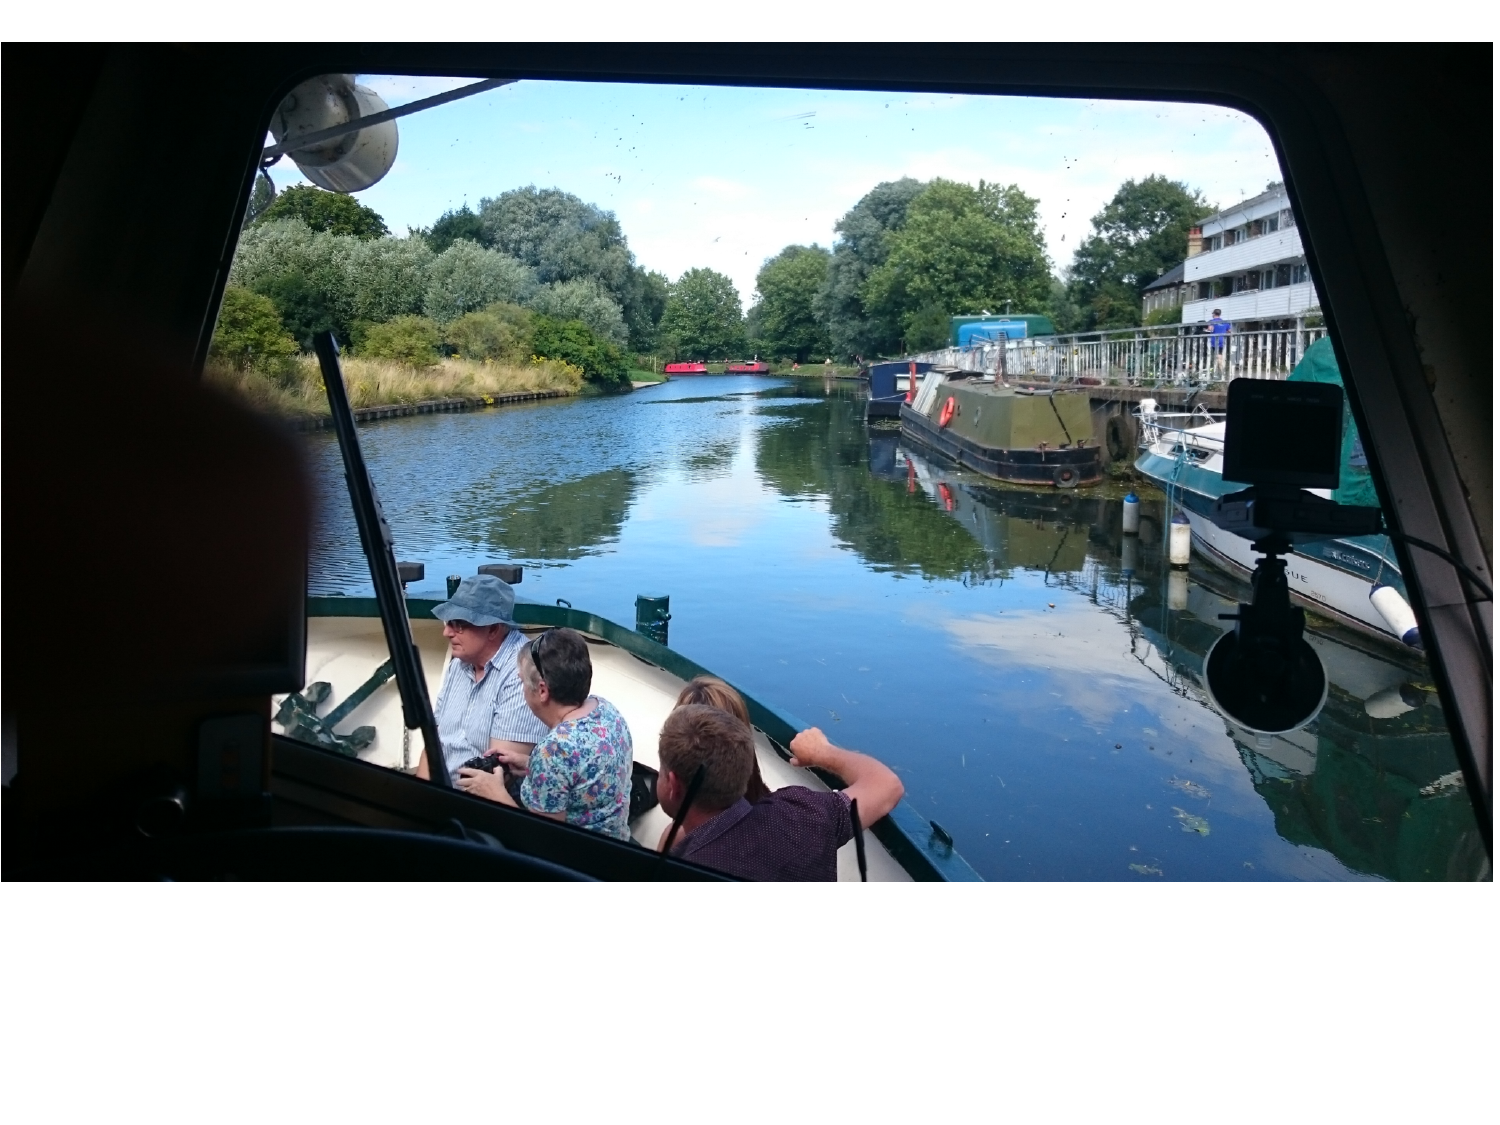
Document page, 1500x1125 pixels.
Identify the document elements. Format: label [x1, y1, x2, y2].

picture [1, 42, 1494, 882]
